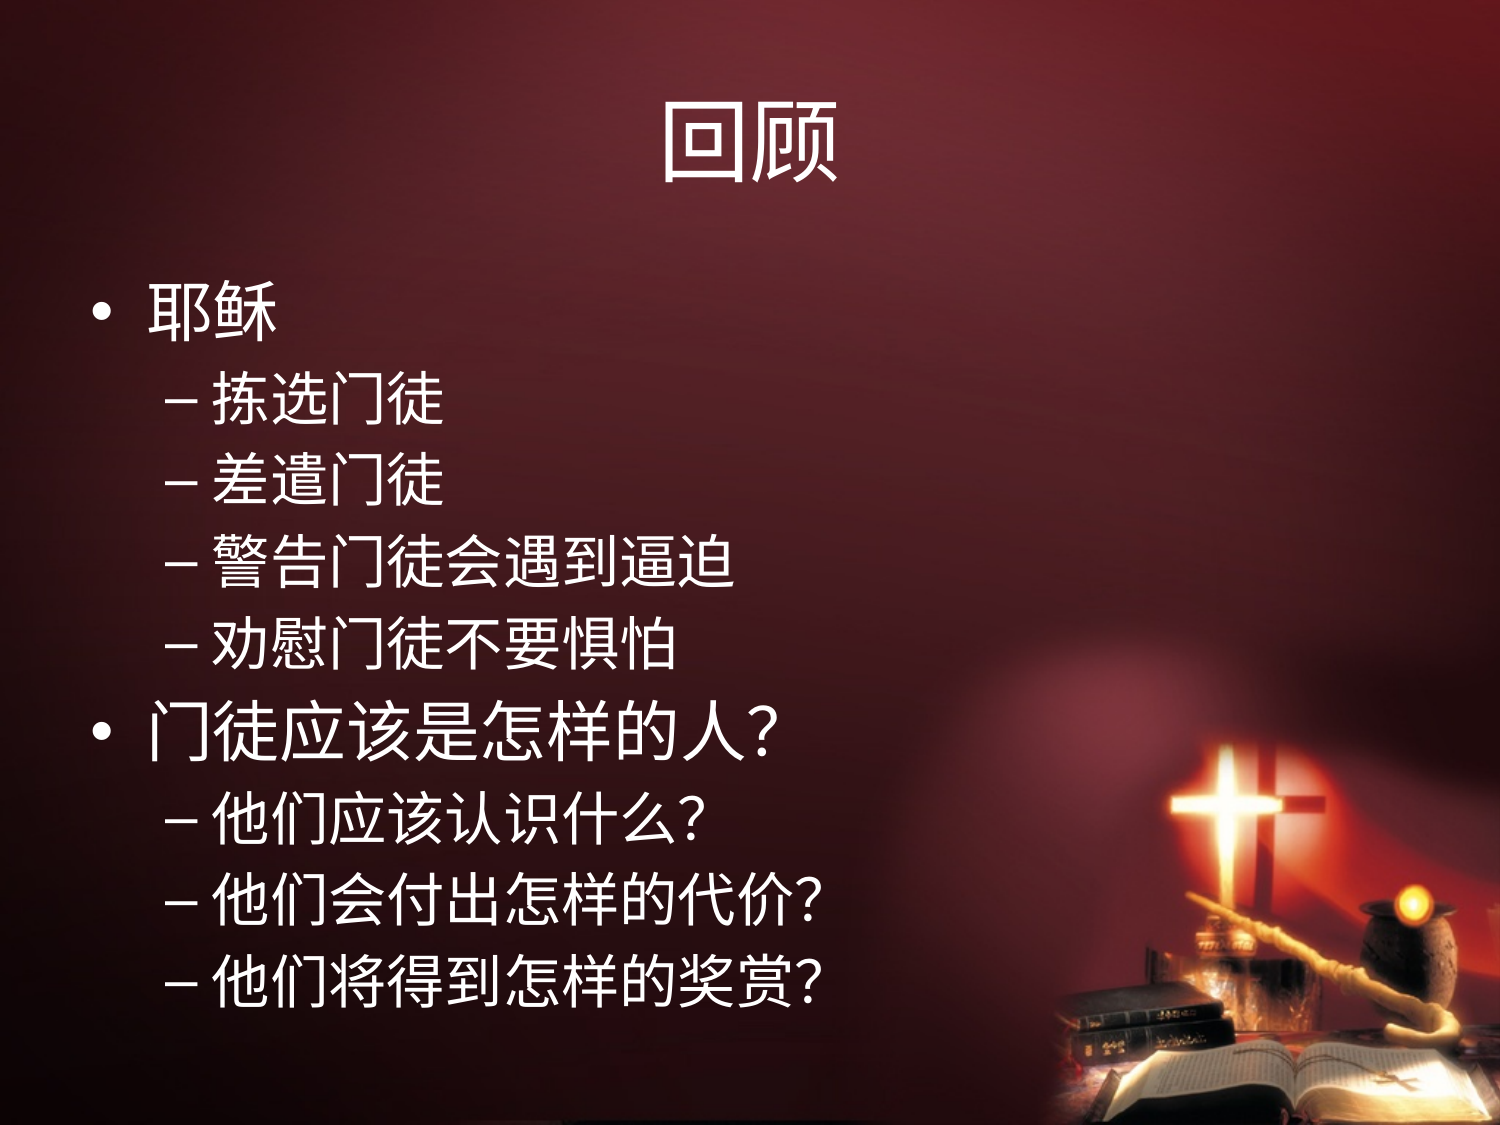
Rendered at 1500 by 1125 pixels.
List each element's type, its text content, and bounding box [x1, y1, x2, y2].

list 耶稣 拣选门徒 差遣门徒 警告门徒会遇到逼迫 劝慰门徒不要惧怕 门徒应该是怎样的人？ 他们应该认识什么？ 他们会付出怎样的代价？ 他们将得到怎样的奖赏？ [75, 262, 1425, 1005]
picture [0, 0, 1500, 1125]
title 回顾 [75, 45, 1425, 233]
